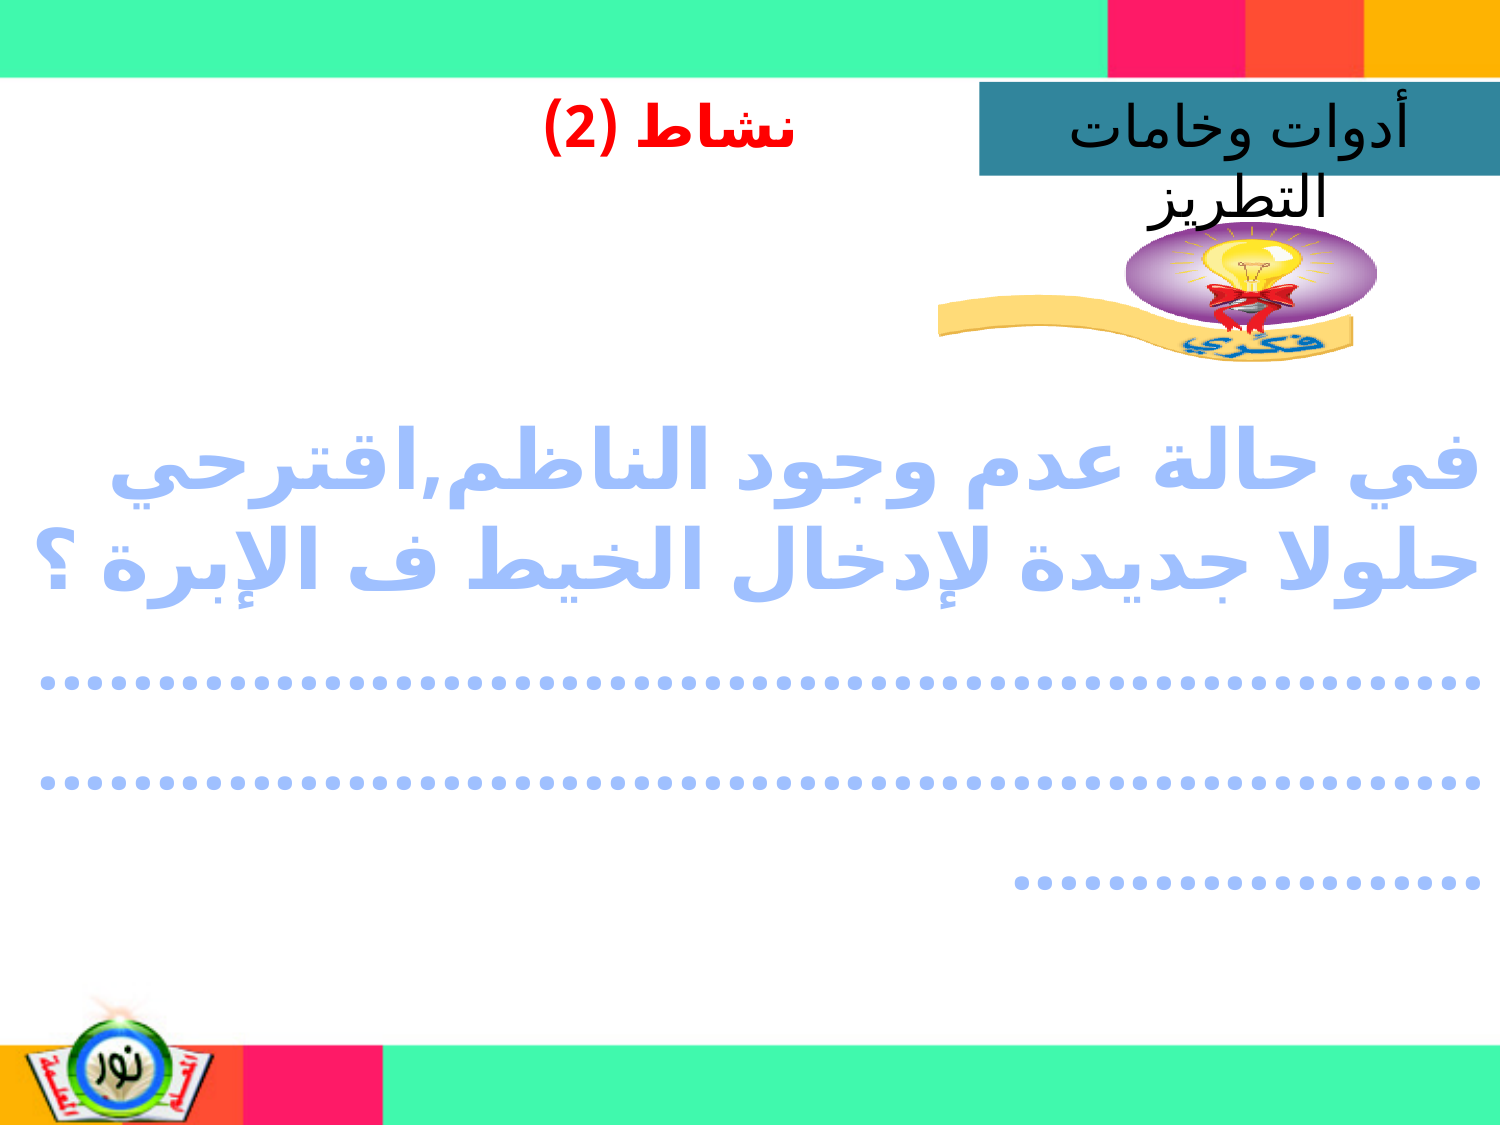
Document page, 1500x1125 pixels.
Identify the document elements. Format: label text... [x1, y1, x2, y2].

text_box في حالة عدم وجود الناظم,اقترحي حلولا جديدة لإدخال الخيط ف الإبرة ؟ .............................................................................................................................................. [0, 398, 1500, 914]
picture [0, 0, 1500, 398]
text_box أدوات وخامات التطريز [979, 81, 1500, 176]
picture [0, 914, 1500, 1125]
text_box نشاط (2) [375, 82, 966, 167]
